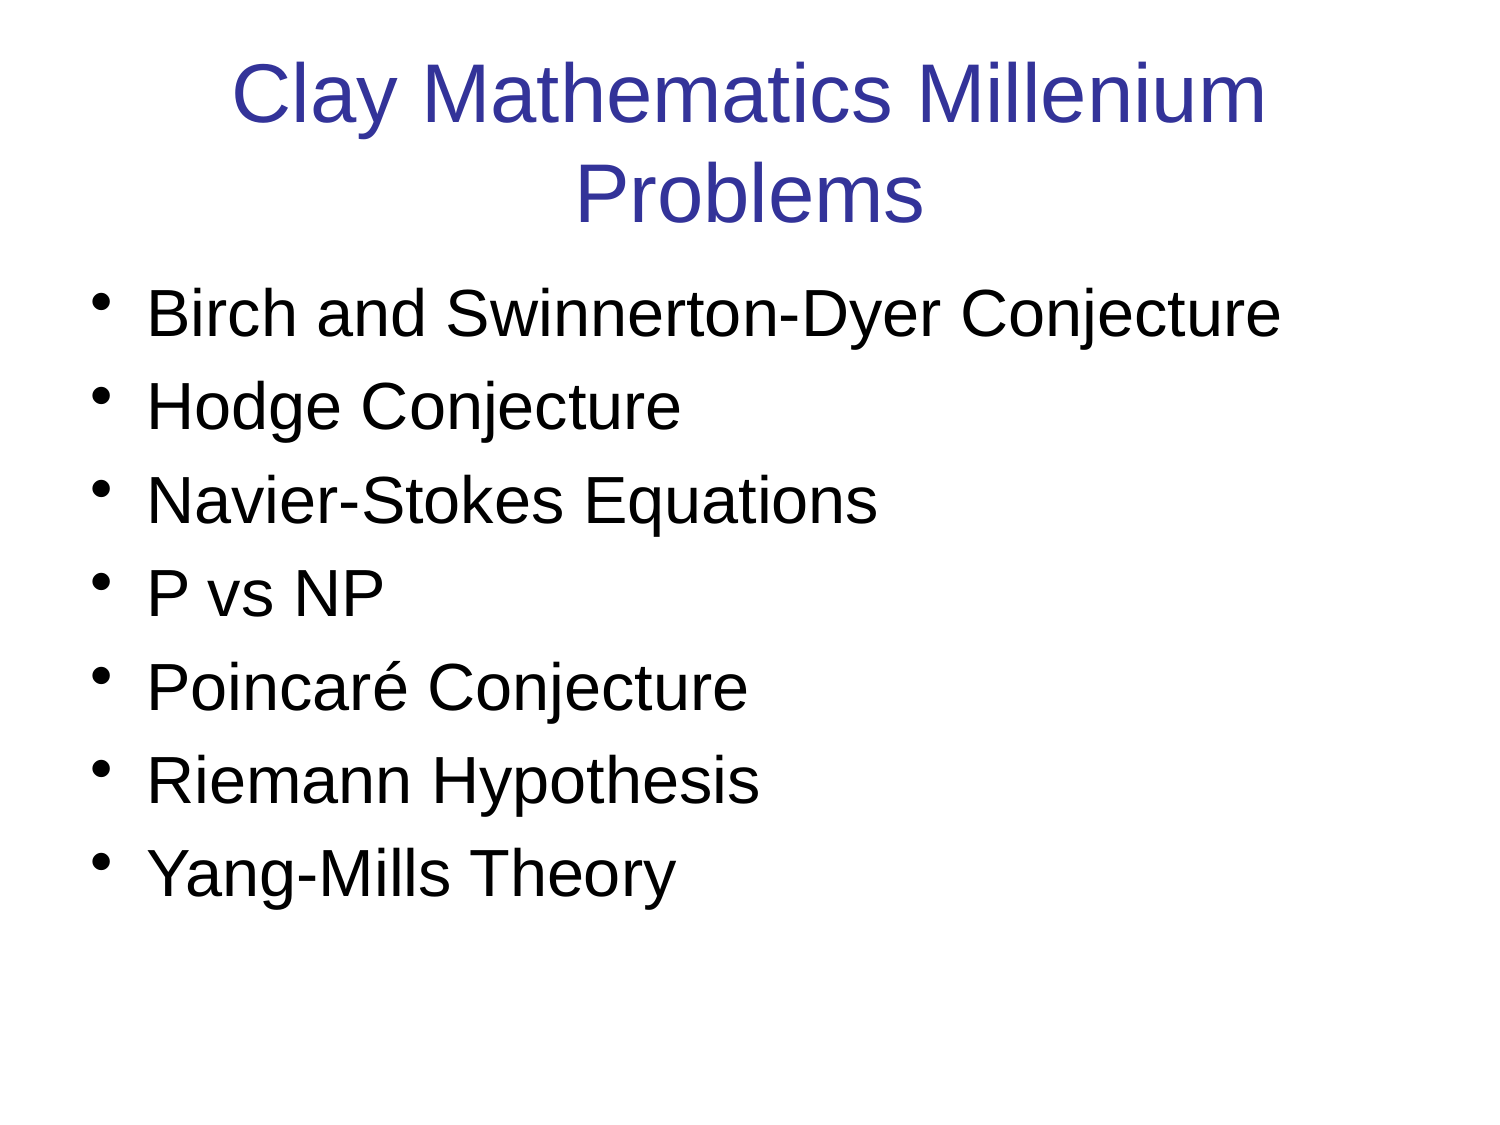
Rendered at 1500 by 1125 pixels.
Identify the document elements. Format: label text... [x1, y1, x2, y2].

list Birch and Swinnerton-Dyer Conjecture Hodge Conjecture Navier-Stokes Equations P vs NP Poincaré Conjecture Riemann Hypothesis Yang-Mills Theory [74, 262, 1426, 1006]
title Clay Mathematics Millenium Problems [74, 44, 1426, 233]
